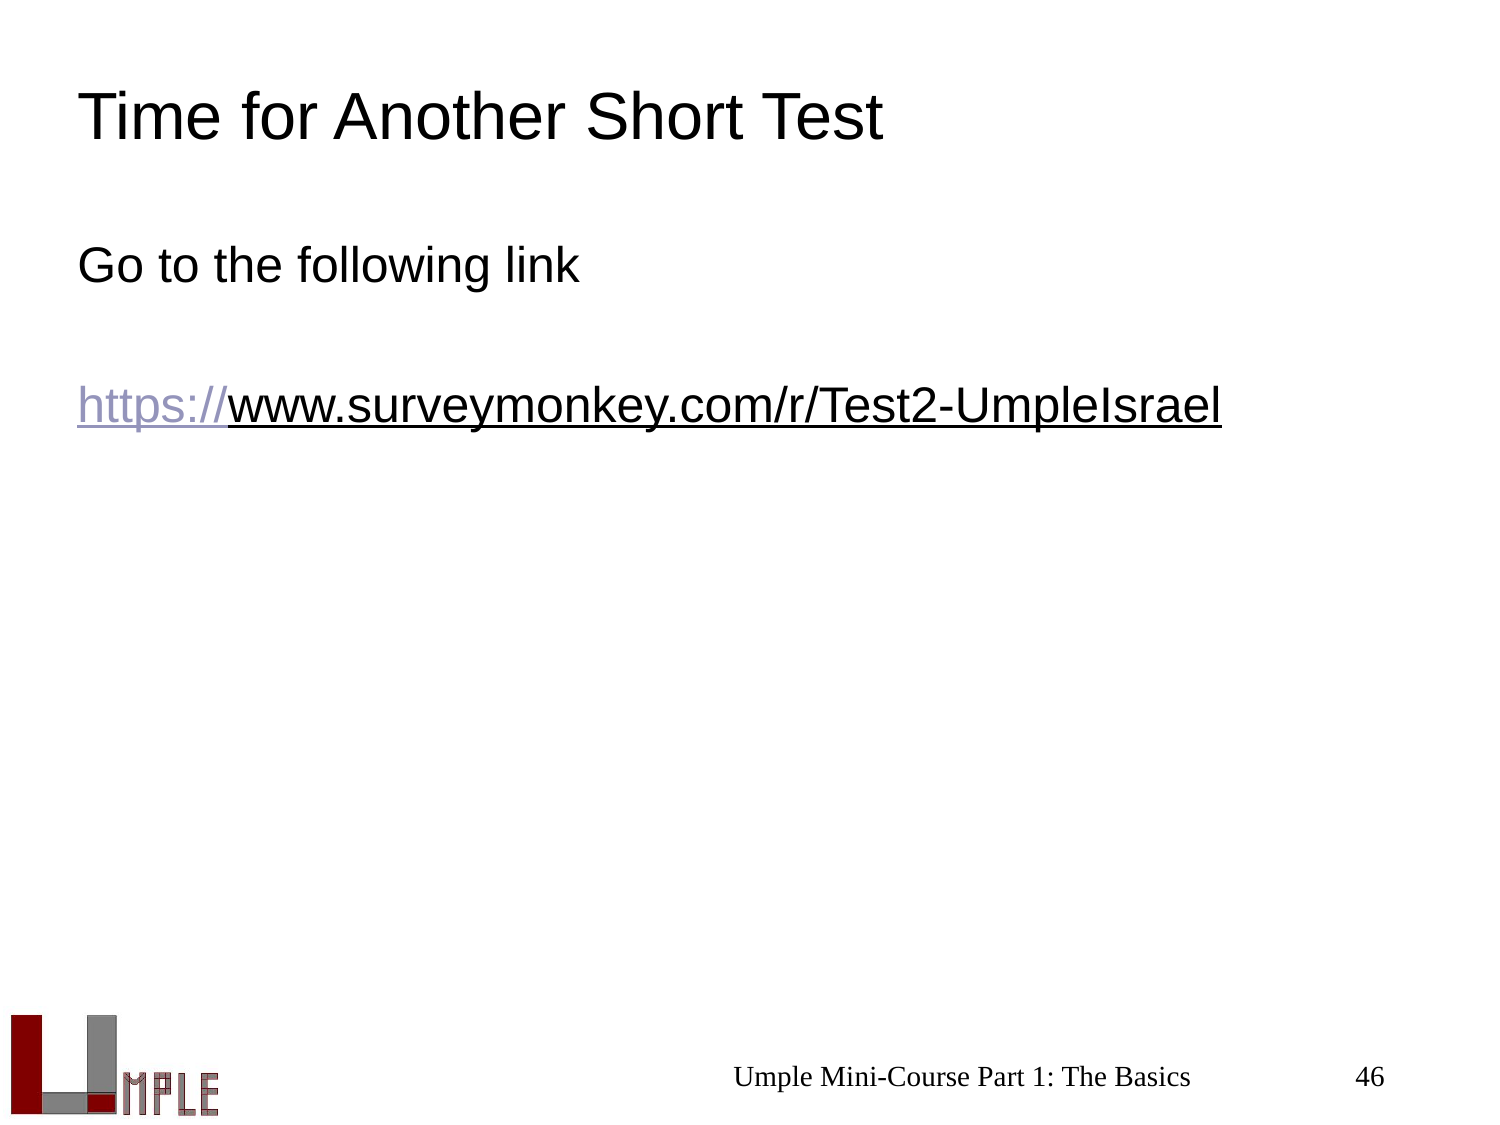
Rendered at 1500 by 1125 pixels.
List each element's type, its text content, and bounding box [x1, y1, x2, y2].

footer Umple Mini-Course Part 1: The Basics [624, 1050, 1300, 1125]
picture [3, 1006, 224, 1125]
list Go to the following link https://www.surveymonkey.com/r/Test2-UmpleIsrael [62, 224, 1413, 1013]
slide_number 46 [1325, 1050, 1400, 1125]
title Time for Another Short Test [62, 37, 1413, 188]
